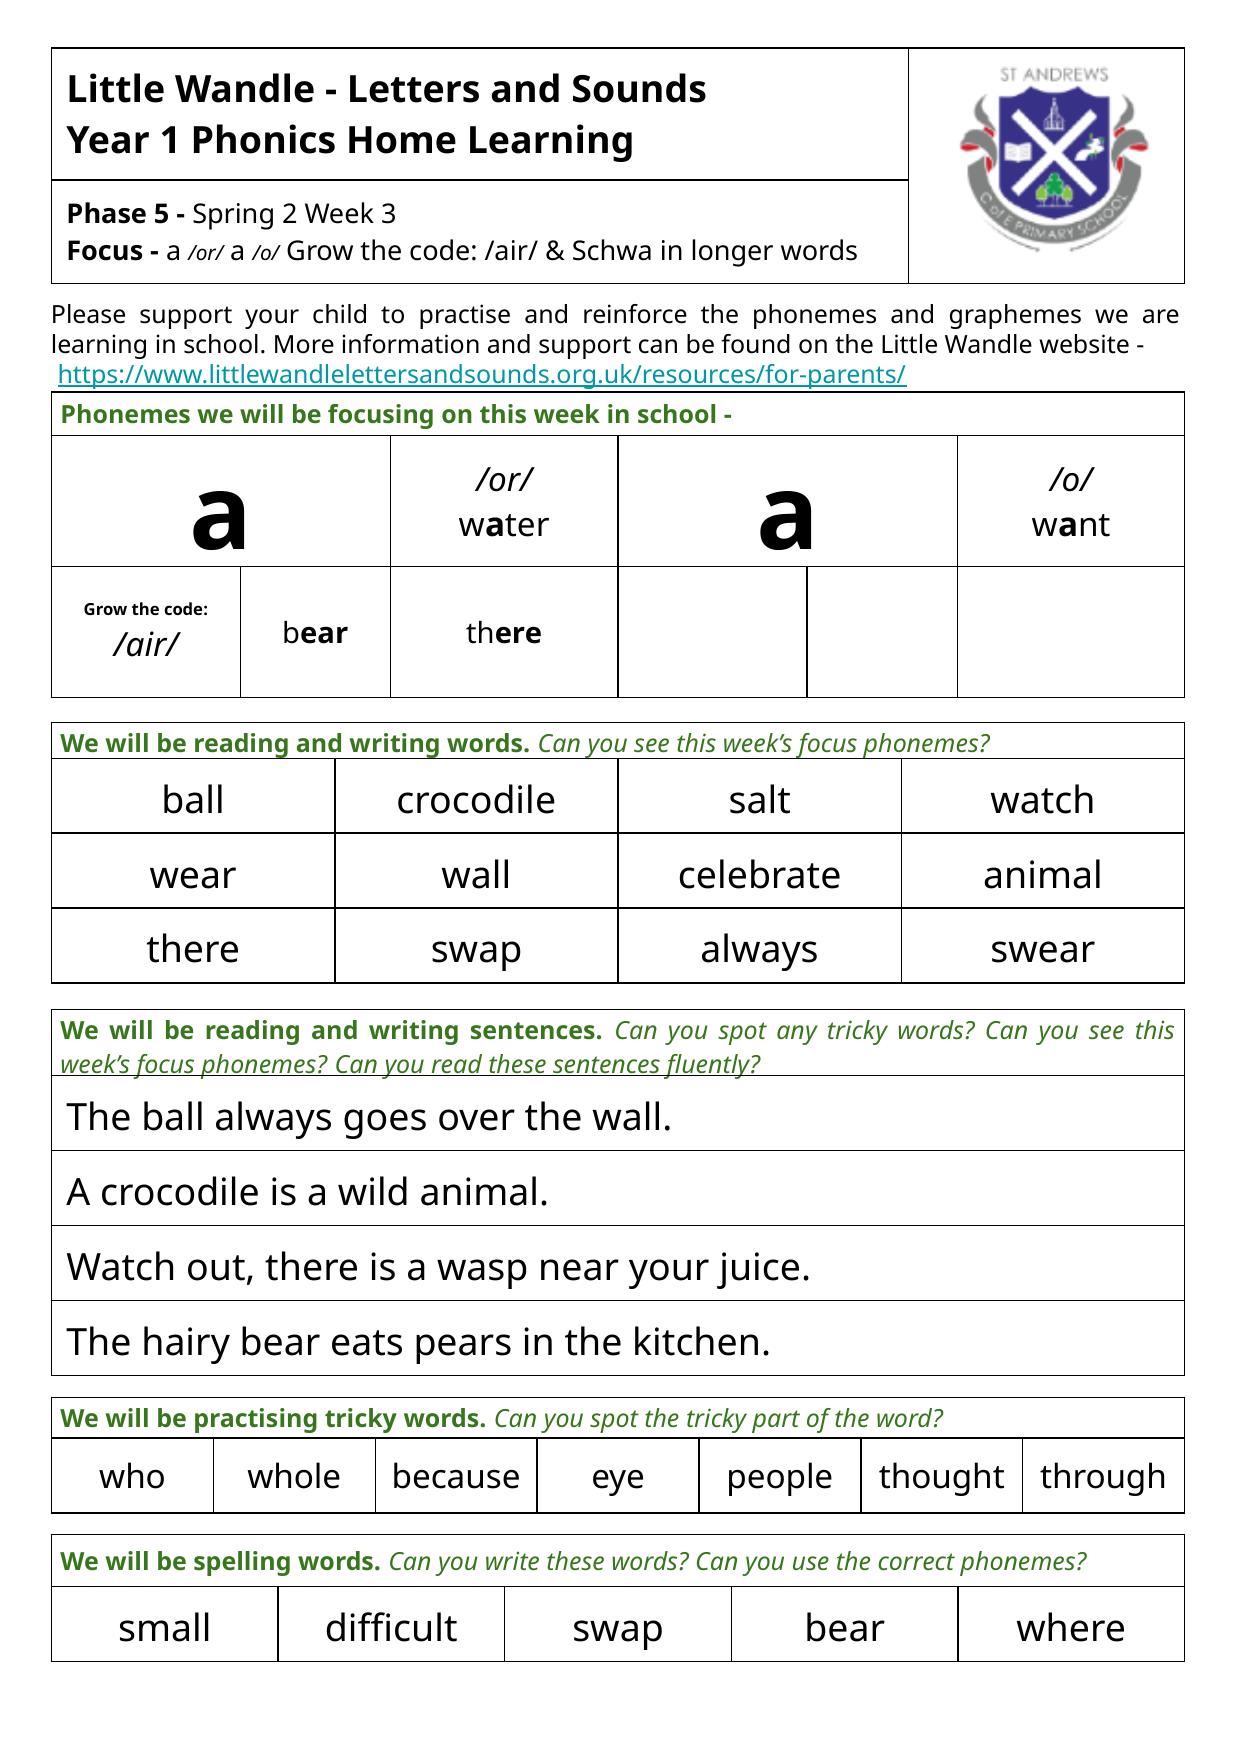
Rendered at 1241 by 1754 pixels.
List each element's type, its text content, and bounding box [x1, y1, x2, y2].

table_cell The ball always goes over the wall. [52, 1076, 1184, 1150]
table_cell salt [619, 759, 901, 832]
table_cell Phase 5 - Spring 2 Week 3 Focus - a /or/ a /o/ Grow the code: /air/ & Schwa in longer words [52, 181, 908, 283]
table_header We will be practising tricky words. Can you spot the tricky part of the word? [52, 1398, 1184, 1437]
table_header Little Wandle - Letters and Sounds Year 1 Phonics Home Learning [52, 49, 908, 179]
table_cell thought [862, 1439, 1022, 1512]
table_header [909, 49, 1184, 283]
table_cell swear [902, 909, 1184, 982]
picture [939, 58, 1167, 260]
table_cell whole [214, 1439, 375, 1512]
text_box Please support your child to practise and reinforce the phonemes and graphemes we are learning in school. More information and support can be found on the Little Wandle website - https://www.littlewandlelettersandsounds.org.uk/resources/for-parents/ [35, 283, 1197, 408]
table_cell where [959, 1587, 1184, 1661]
table_cell a [52, 436, 390, 566]
table_header We will be spelling words. Can you write these words? Can you use the correct phonemes? [52, 1535, 1184, 1586]
table_cell wear [52, 834, 334, 907]
table_cell people [700, 1439, 860, 1512]
table_header Phonemes we will be focusing on this week in school - [52, 393, 1184, 435]
table_cell difficult [279, 1587, 504, 1661]
table_cell there [52, 909, 334, 982]
table_cell watch [902, 759, 1184, 832]
table_cell wall [336, 834, 617, 907]
table_cell celebrate [619, 834, 901, 907]
table_cell bear [732, 1587, 957, 1661]
table_cell [619, 567, 806, 697]
table_cell there [391, 567, 617, 697]
table_cell crocodile [336, 759, 617, 832]
table_cell The hairy bear eats pears in the kitchen. [52, 1301, 1184, 1375]
table_cell through [1023, 1439, 1184, 1512]
table_cell swap [336, 909, 617, 982]
table_cell /o/ want [958, 436, 1184, 566]
table_header We will be reading and writing sentences. Can you spot any tricky words? Can you see this week’s focus phonemes? Can you read these sentences fluently? [52, 1010, 1184, 1075]
table_cell [958, 567, 1184, 697]
table_cell A crocodile is a wild animal. [52, 1151, 1184, 1225]
table_cell who [52, 1439, 213, 1512]
table_cell Watch out, there is a wasp near your juice. [52, 1226, 1184, 1300]
table_cell ball [52, 759, 334, 832]
table_header We will be reading and writing words. Can you see this week’s focus phonemes? [52, 723, 1184, 758]
table_cell eye [538, 1439, 698, 1512]
table_cell /or/ water [391, 436, 617, 566]
table_cell bear [241, 567, 390, 697]
table_cell always [619, 909, 901, 982]
table_cell because [376, 1439, 536, 1512]
table_cell Grow the code: /air/ [52, 567, 240, 697]
table_cell small [52, 1587, 277, 1661]
table_cell swap [505, 1587, 731, 1661]
table_cell a [619, 436, 957, 566]
table_cell animal [902, 834, 1184, 907]
table_cell [808, 567, 957, 697]
